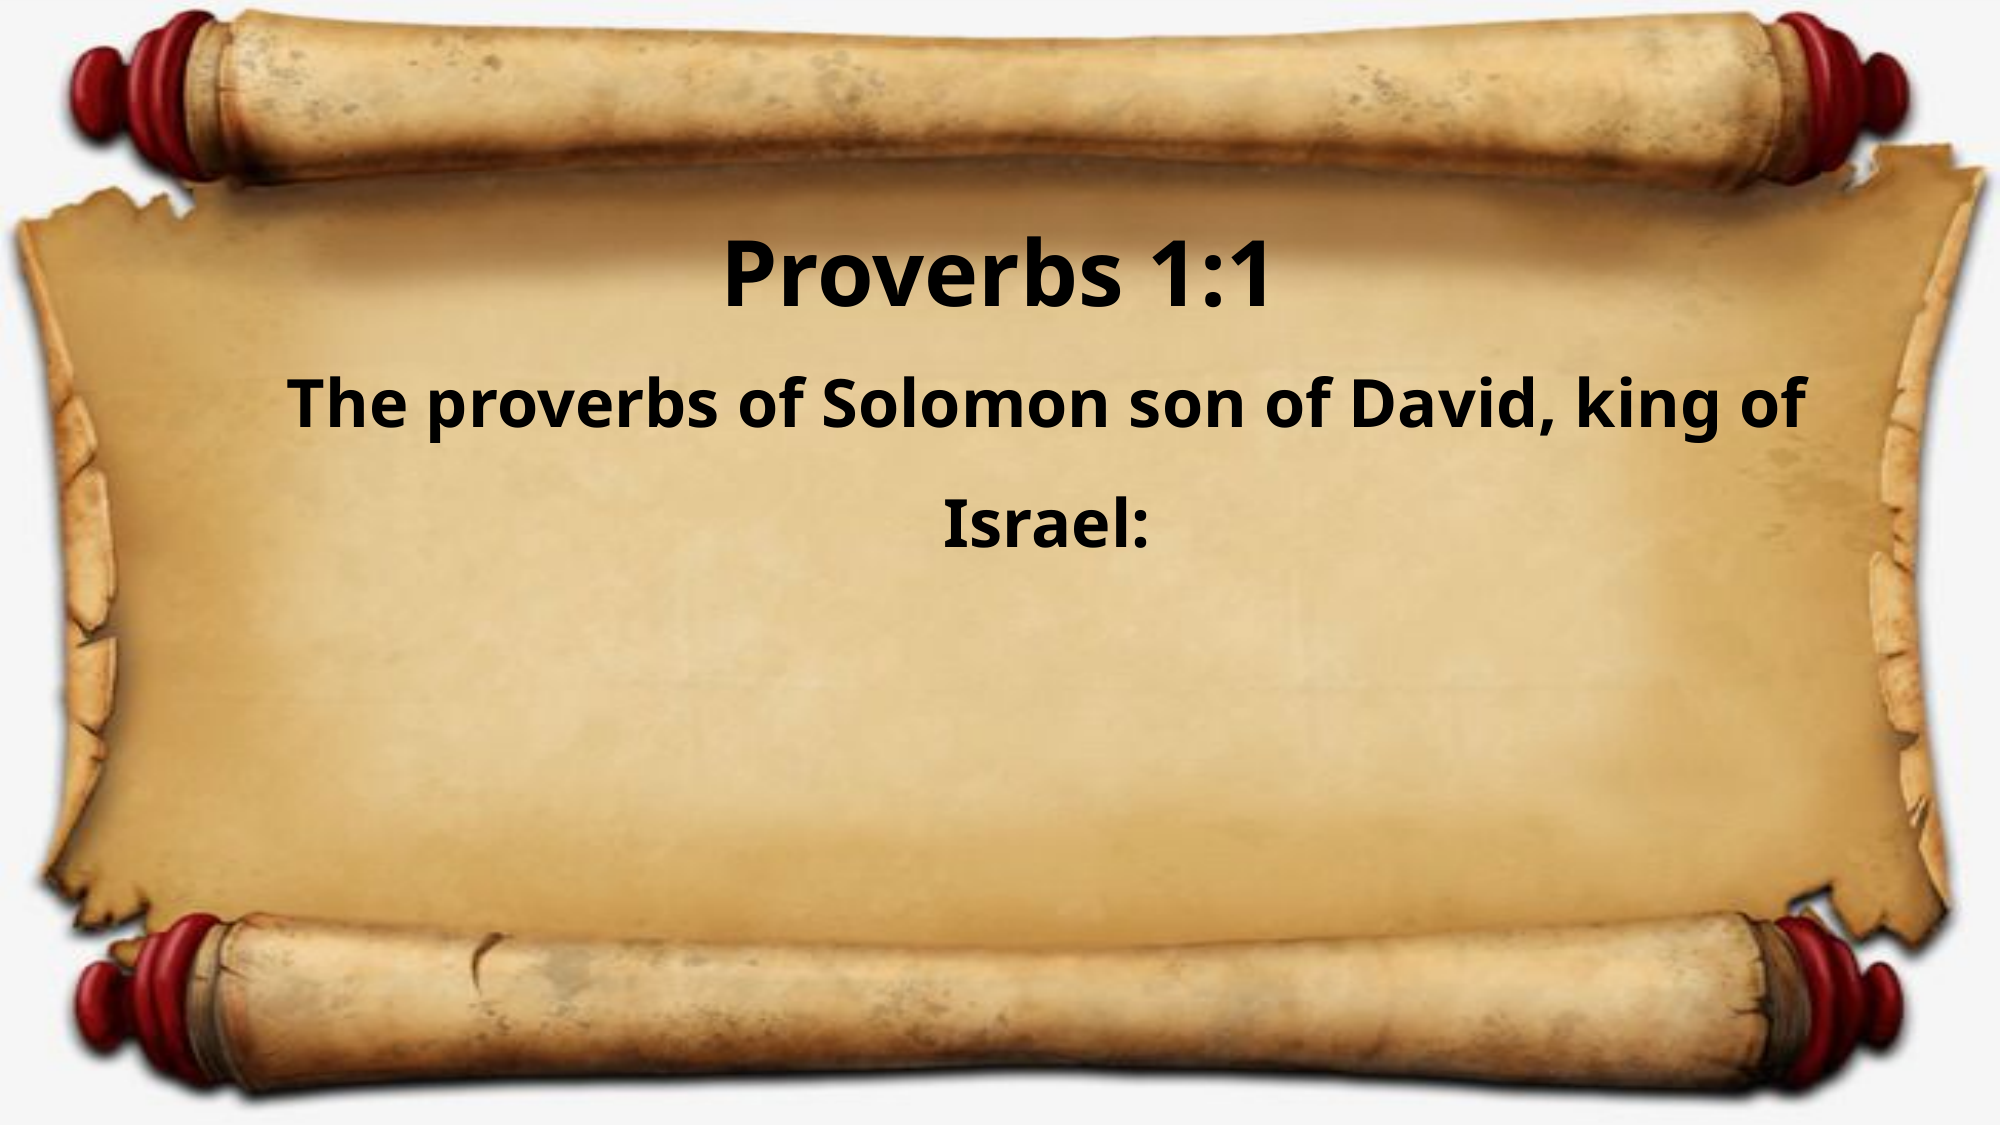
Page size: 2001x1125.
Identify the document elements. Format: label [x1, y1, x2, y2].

list [0, 0, 2000, 1125]
